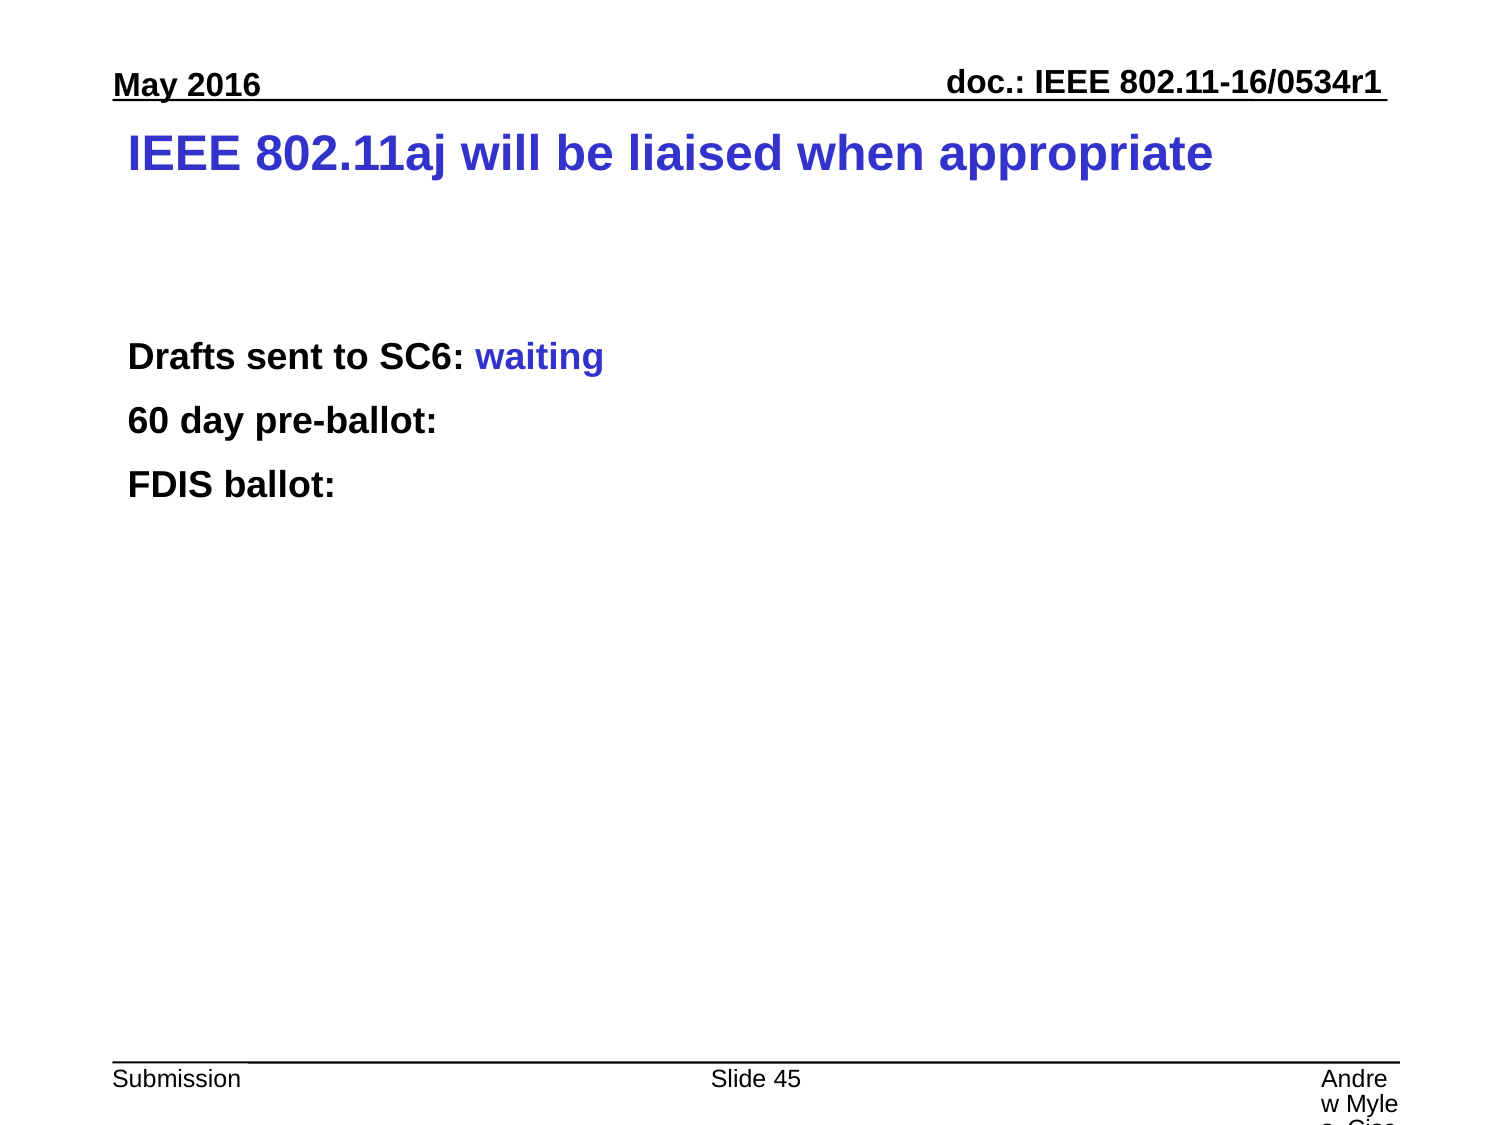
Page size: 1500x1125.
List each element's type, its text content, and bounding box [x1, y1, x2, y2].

title IEEE 802.11aj will be liaised when appropriate [112, 112, 1388, 288]
footer Andrew Myles, Cisco [1320, 1061, 1402, 1093]
slide_number Slide 45 [709, 1061, 803, 1093]
list Drafts sent to SC6: waiting 60 day pre-ballot: FDIS ballot: [112, 324, 1388, 1000]
